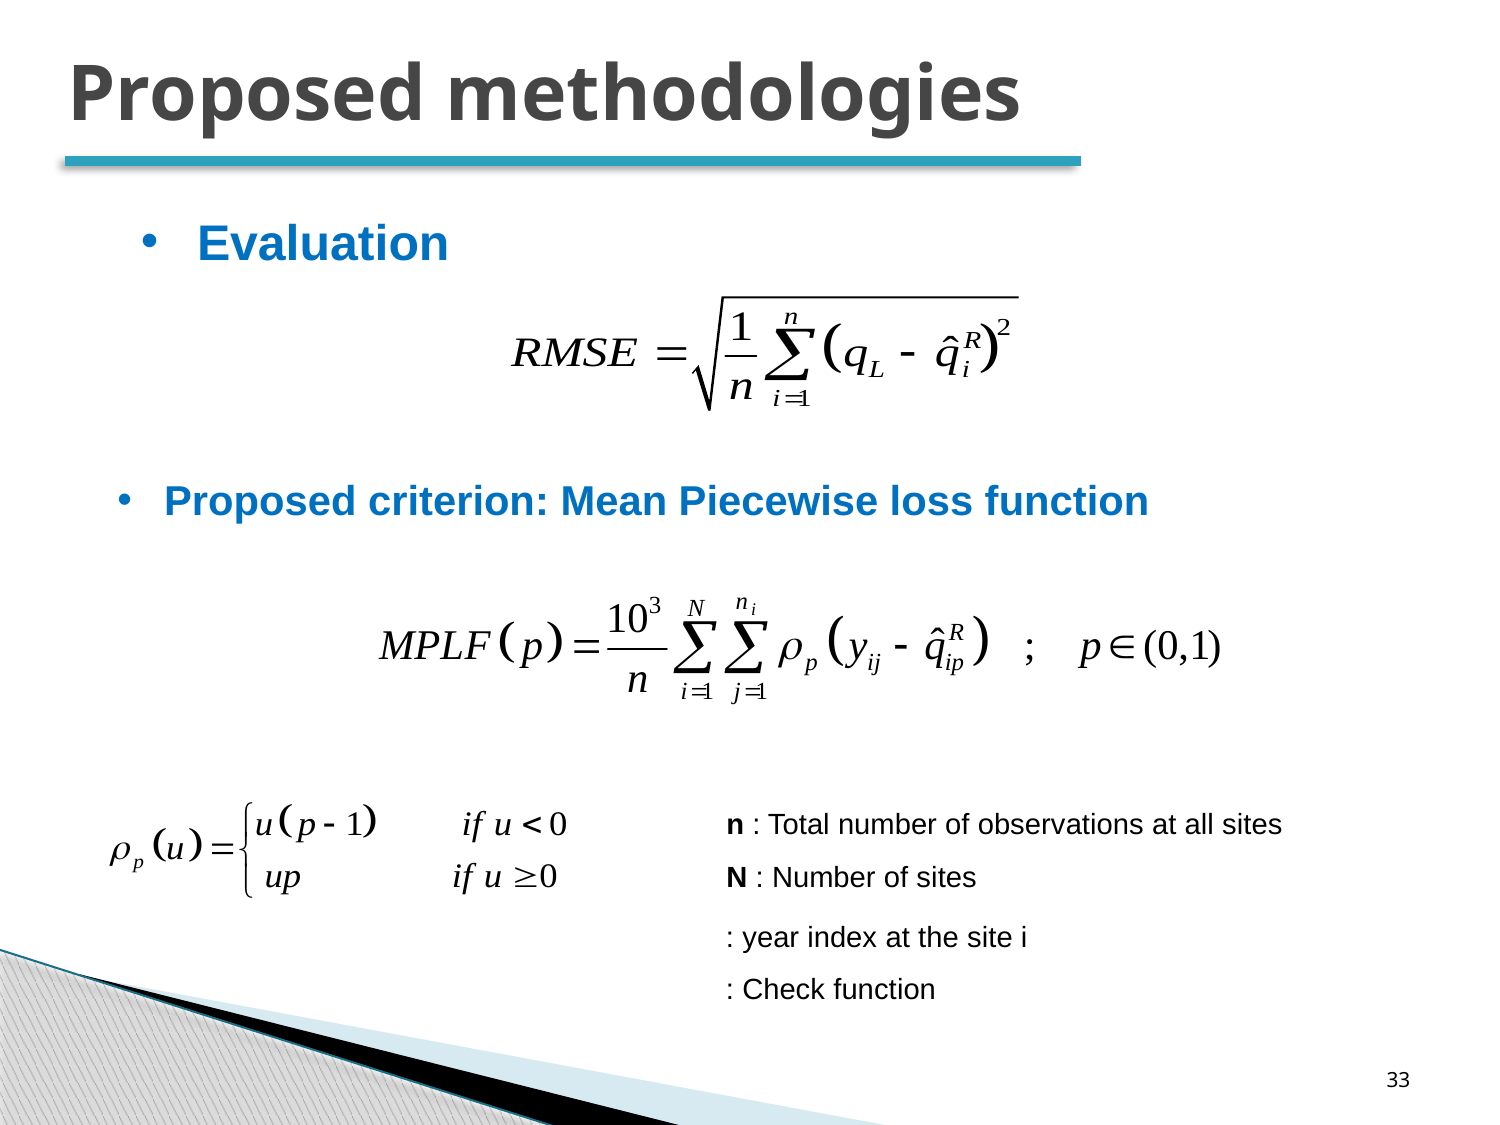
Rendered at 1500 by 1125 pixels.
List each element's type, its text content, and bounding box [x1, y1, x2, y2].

text_box Proposed criterion: Mean Piecewise loss function [102, 466, 1403, 532]
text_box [102, 795, 684, 906]
text_box n : Total number of observations at all sites N : Number of sites [702, 780, 1448, 901]
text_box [501, 286, 1030, 420]
slide_number 33 [1074, 1042, 1425, 1103]
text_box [371, 581, 1228, 713]
text_box Evaluation [126, 203, 465, 278]
text_box Proposed methodologies [53, 0, 1403, 183]
